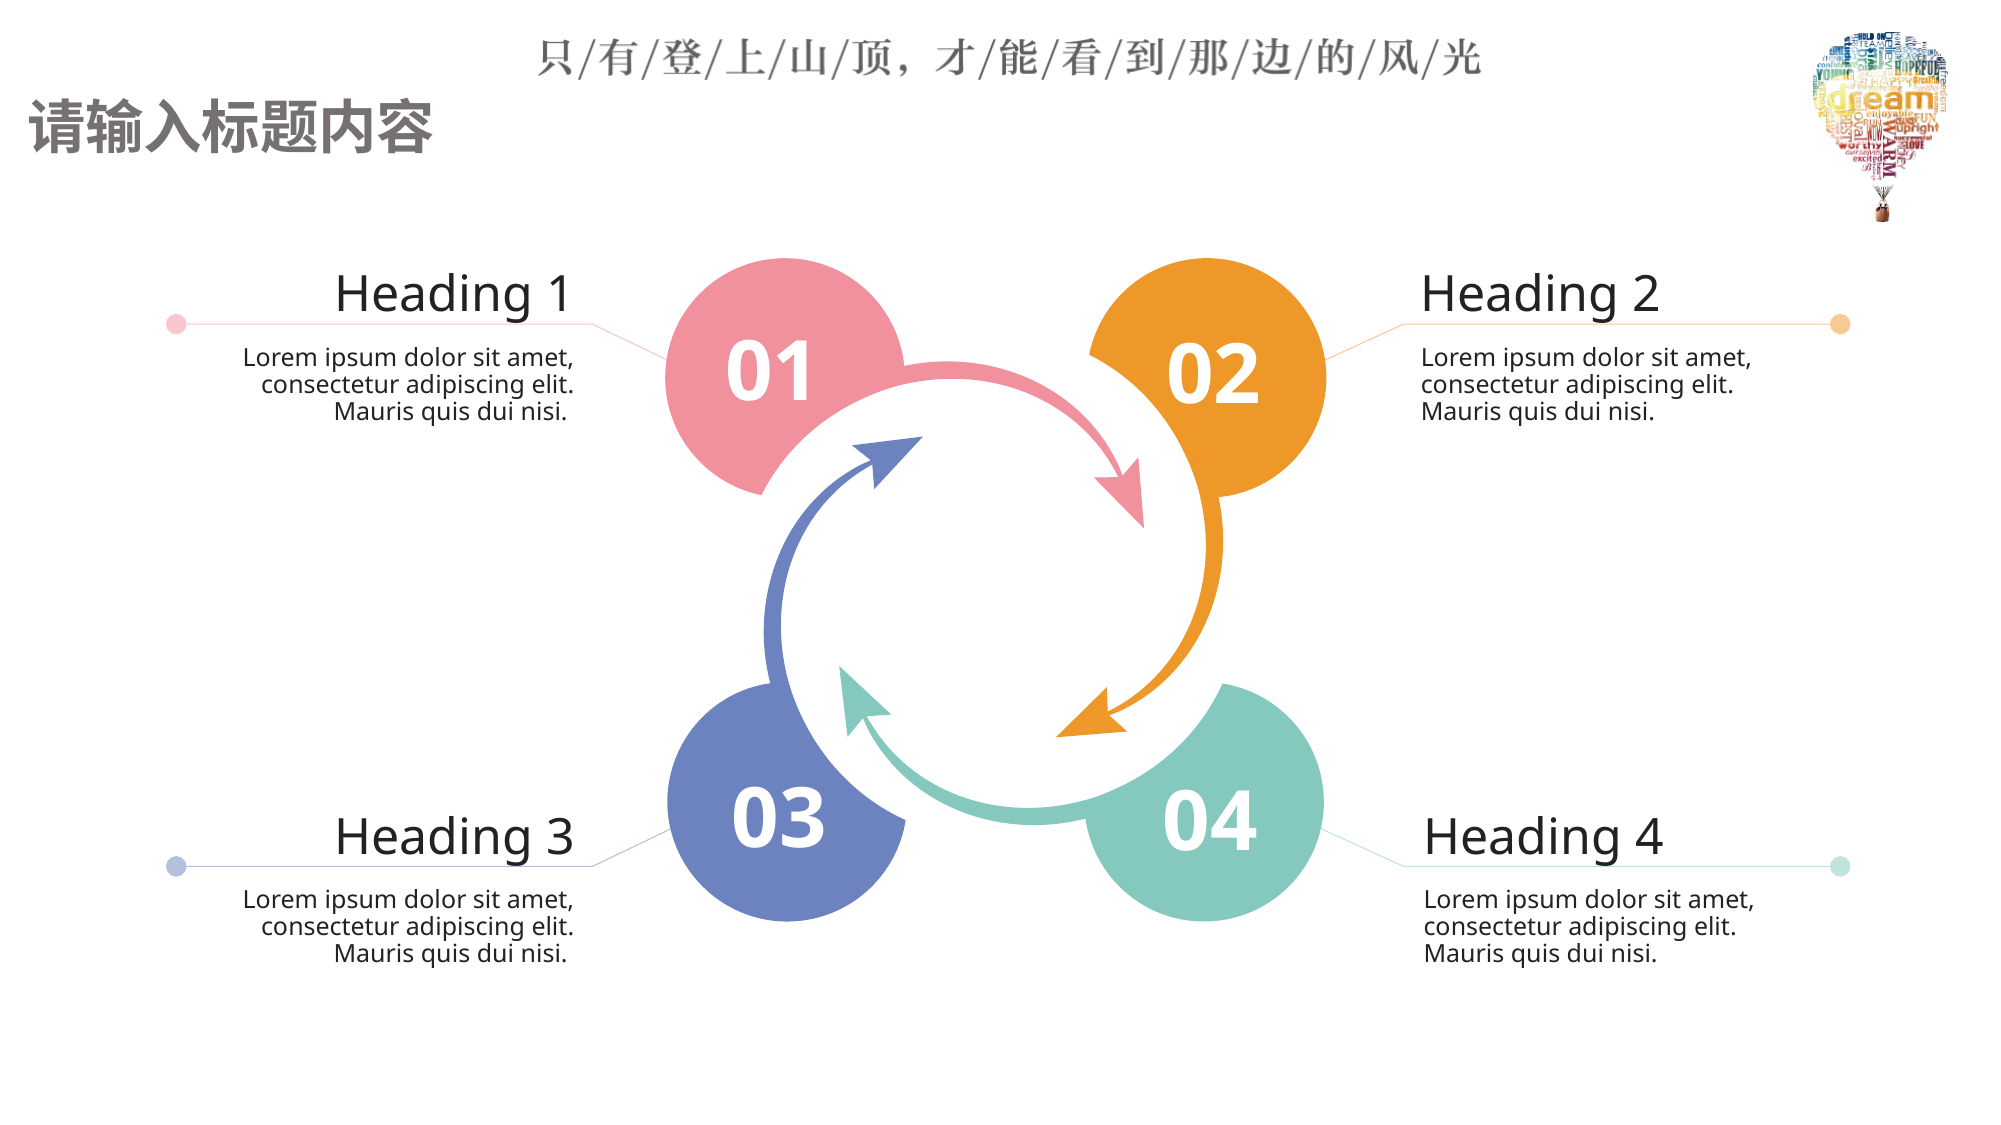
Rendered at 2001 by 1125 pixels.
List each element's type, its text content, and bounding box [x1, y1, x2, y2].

text_box [165, 856, 221, 877]
picture [1811, 29, 1948, 222]
text_box 02 [1055, 258, 1327, 738]
picture [538, 38, 1481, 80]
text_box [1293, 324, 1400, 376]
text_box 01 [665, 258, 1145, 529]
text_box [595, 324, 698, 376]
text_box Heading 4 Lorem ipsum dolor sit amet, consectetur adipiscing elit. Mauris quis dui nisi. [1403, 803, 1817, 976]
text_box Heading 3 Lorem ipsum dolor sit amet, consectetur adipiscing elit. Mauris quis dui nisi. [221, 803, 595, 976]
text_box 04 [839, 665, 1324, 922]
text_box 请输入标题内容 [12, 82, 487, 168]
text_box [1817, 856, 1851, 877]
text_box Heading 2 Lorem ipsum dolor sit amet, consectetur adipiscing elit. Mauris quis dui nisi. [1400, 261, 1814, 434]
text_box [165, 313, 221, 335]
text_box [1293, 815, 1403, 868]
text_box [1814, 313, 1851, 335]
text_box Heading 1 Lorem ipsum dolor sit amet, consectetur adipiscing elit. Mauris quis dui nisi. [221, 261, 595, 434]
text_box 03 [667, 436, 923, 922]
text_box [595, 815, 698, 867]
